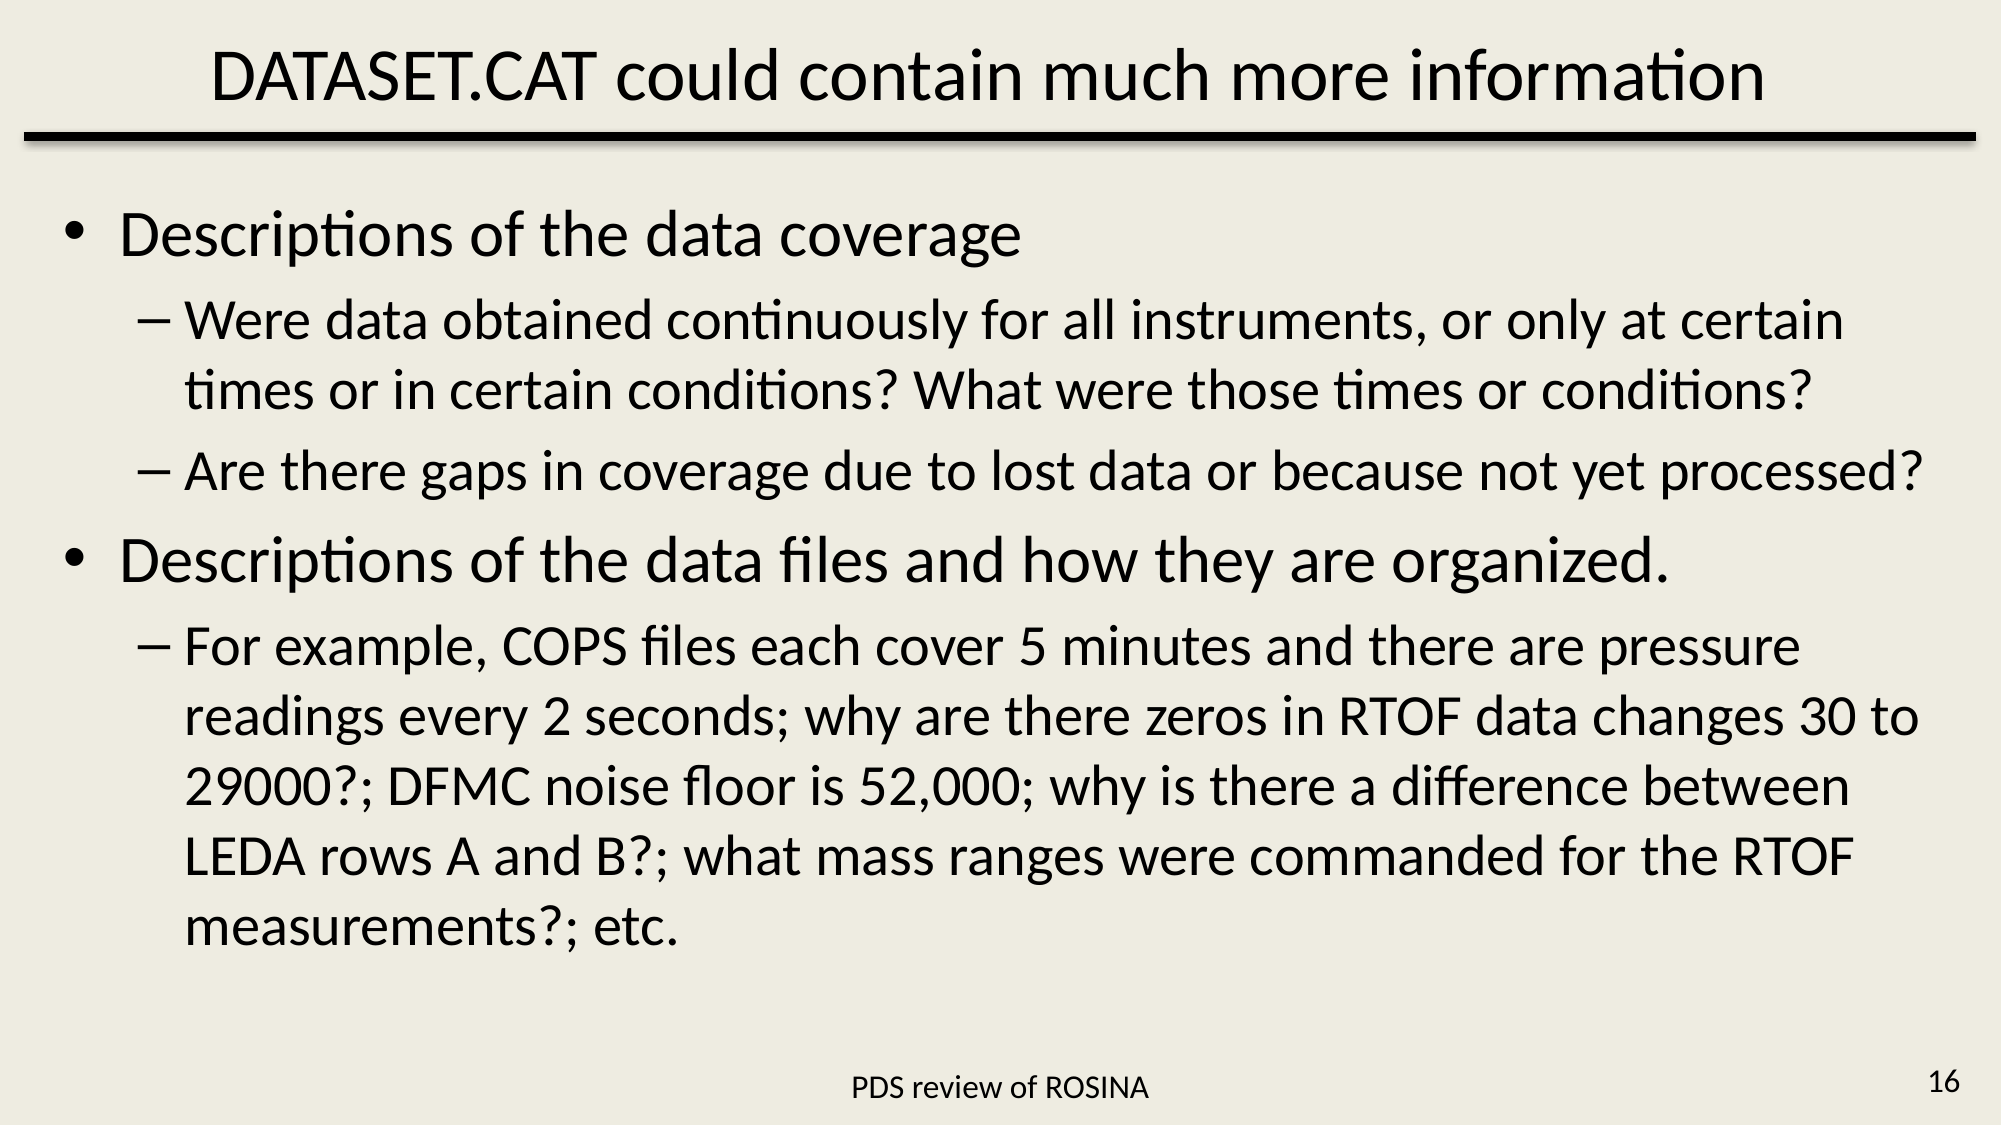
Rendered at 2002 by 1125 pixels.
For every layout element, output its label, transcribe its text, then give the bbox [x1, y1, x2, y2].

list Descriptions of the data coverage Were data obtained continuously for all instruments, or only at certain times or in certain conditions? What were those times or conditions? Are there gaps in coverage due to lost data or because not yet processed? Descriptions of the data files and how they are organized. For example, COPS files each cover 5 minutes and there are pressure readings every 2 seconds; why are there zeros in RTOF data changes 30 to 29000?; DFMC noise floor is 52,000; why is there a difference between LEDA rows A and B?; what mass ranges were commanded for the RTOF measurements?; etc. [47, 182, 1955, 1043]
footer PDS review of ROSINA [683, 1055, 1318, 1116]
slide_number 16 [1508, 1049, 1976, 1110]
title DATASET.CAT could contain much more information [77, 15, 1901, 126]
